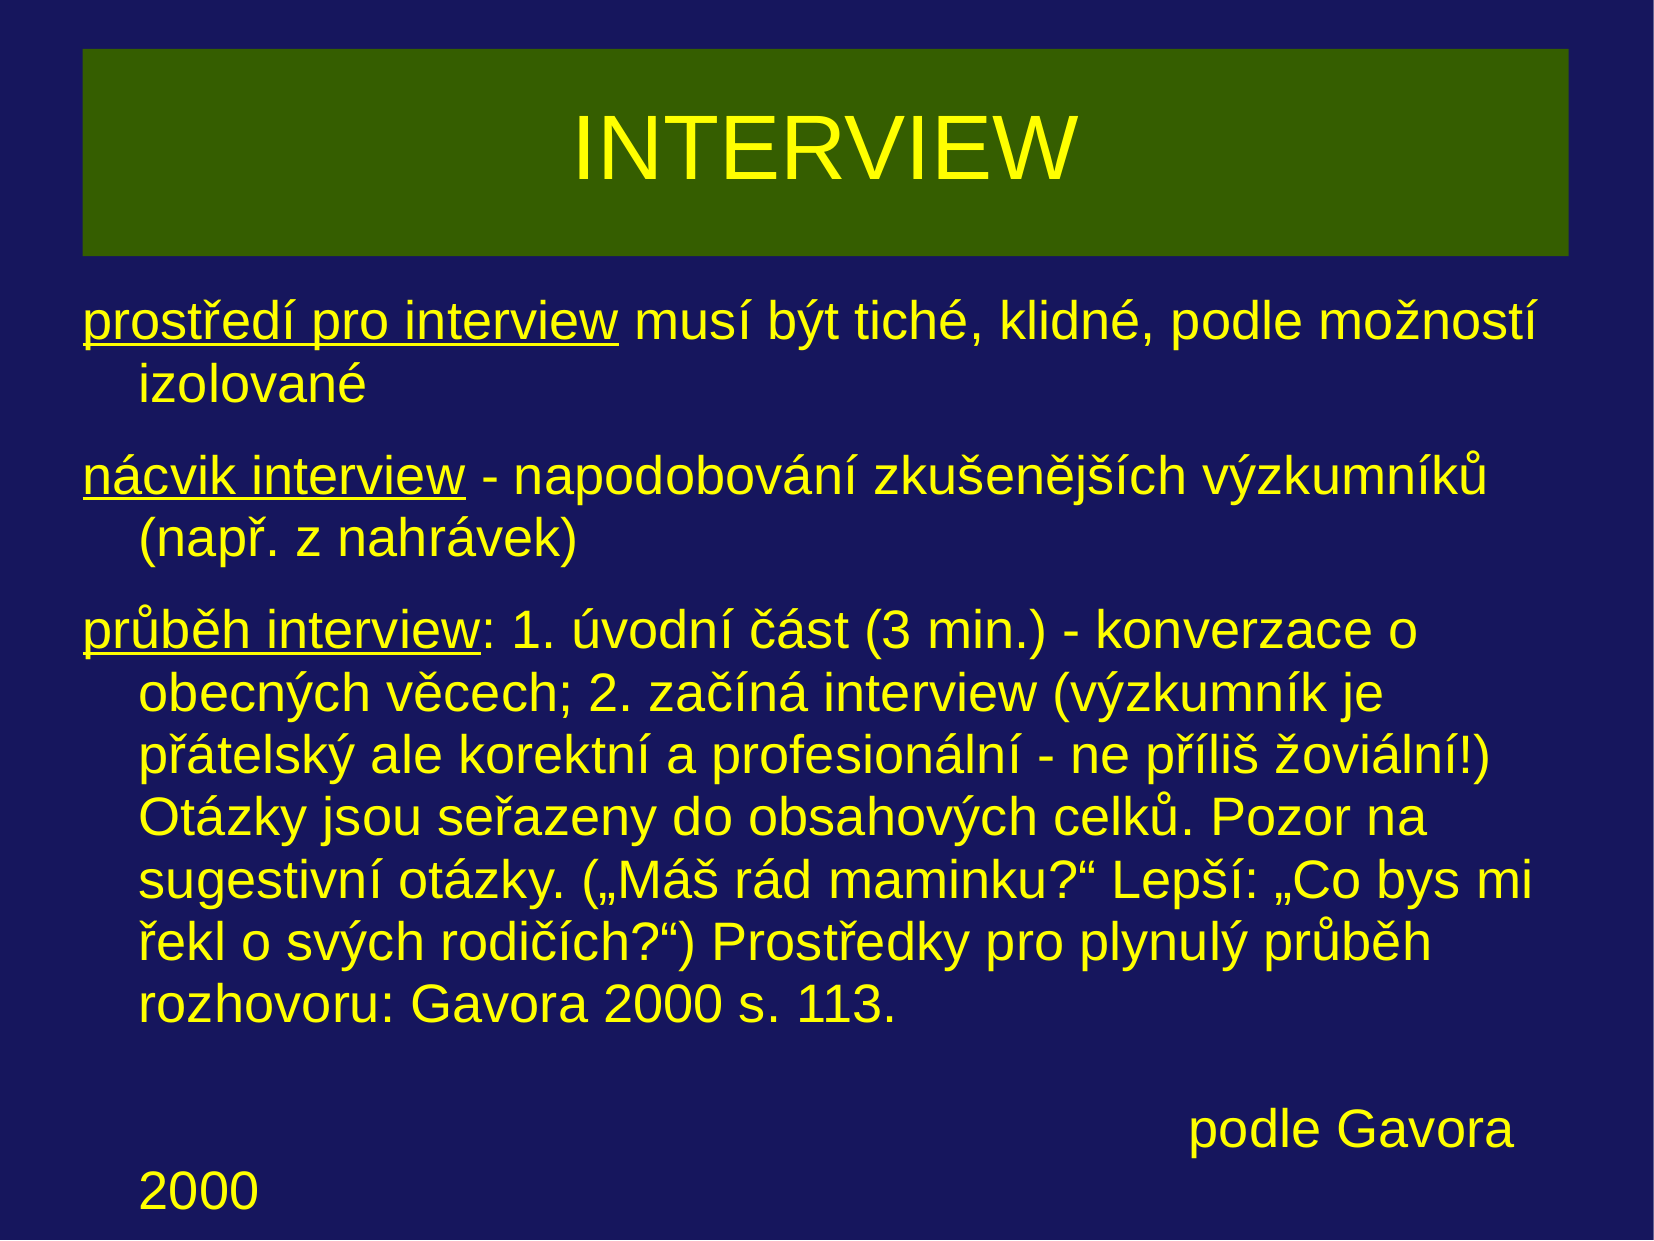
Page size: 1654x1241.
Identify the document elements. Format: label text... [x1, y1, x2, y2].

list prostředí pro interview musí být tiché, klidné, podle možností izolované nácvik interview - napodobování zkušenějších výzkumníků (např. z nahrávek) průběh interview: 1. úvodní část (3 min.) - konverzace o obecných věcech; 2. začíná interview (výzkumník je přátelský ale korektní a profesionální - ne příliš žoviální!) Otázky jsou seřazeny do obsahových celků. Pozor na sugestivní otázky. („Máš rád maminku?“ Lepší: „Co bys mi řekl o svých rodičích?“) Prostředky pro plynulý průběh rozhovoru: Gavora 2000 s. 113. podle Gavora 2000 [82, 290, 1569, 1223]
title INTERVIEW [82, 48, 1569, 257]
